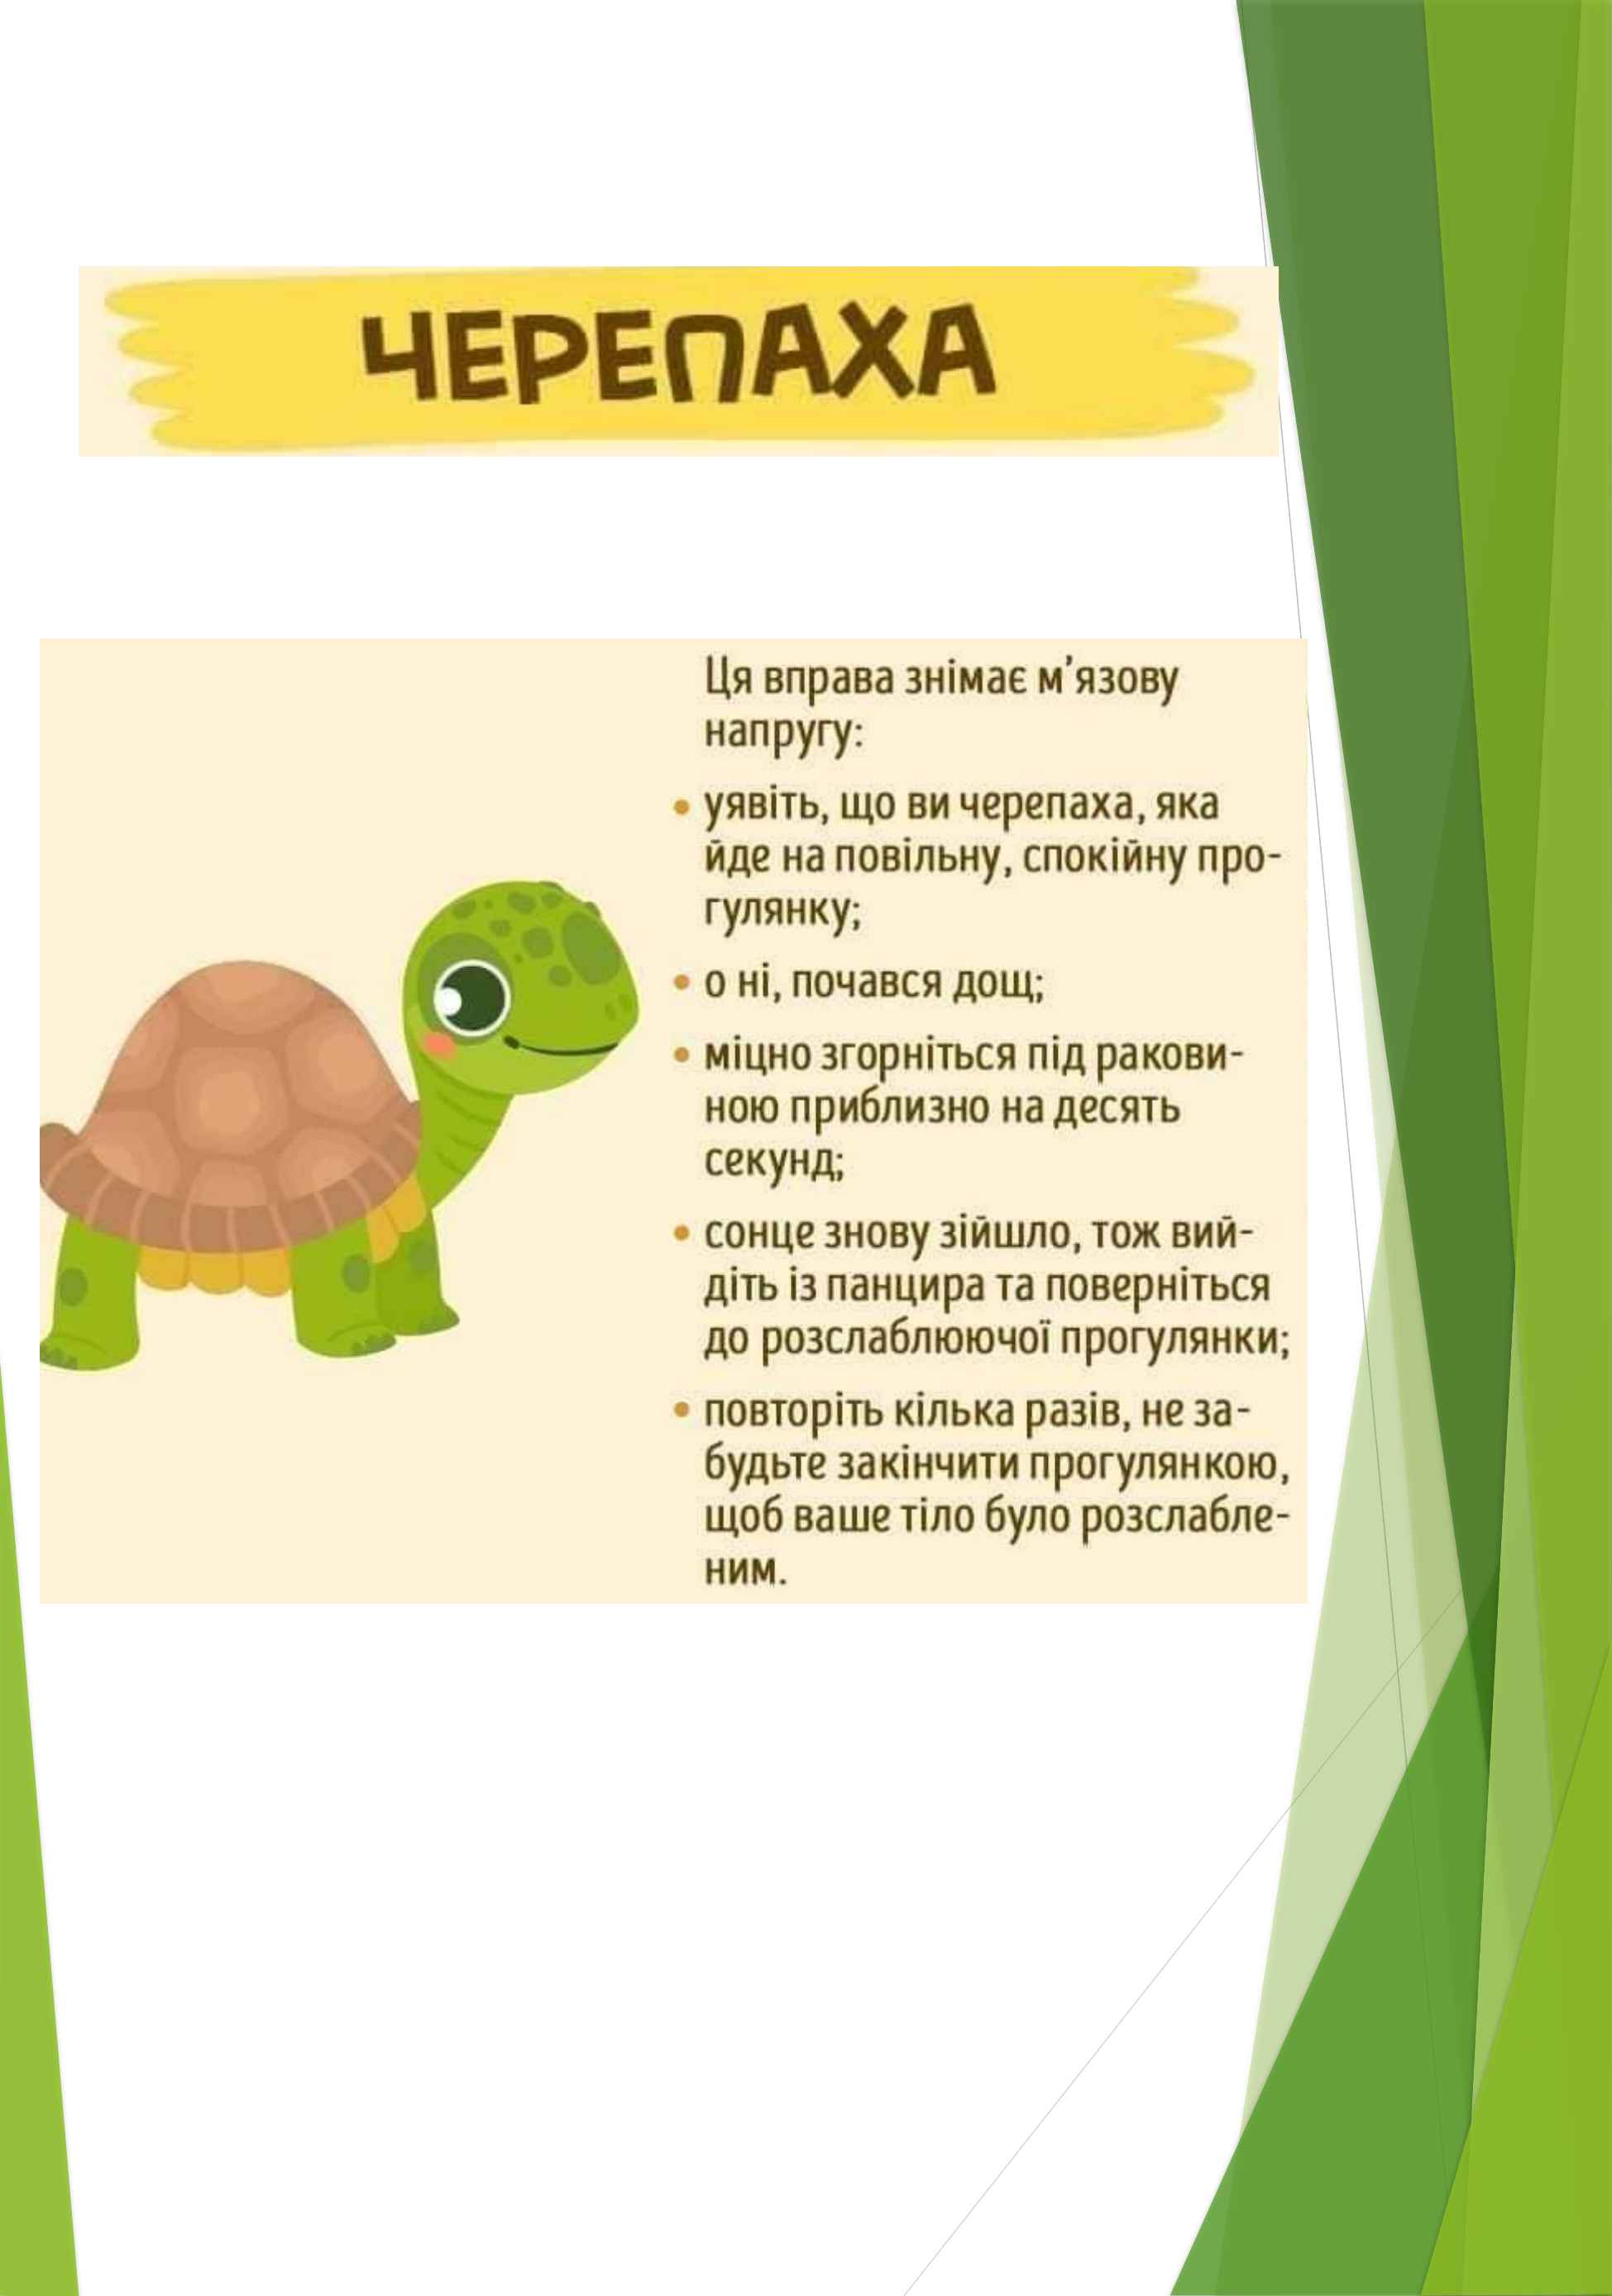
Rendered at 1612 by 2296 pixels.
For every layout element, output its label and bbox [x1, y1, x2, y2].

list [39, 639, 1308, 1605]
picture [78, 265, 1280, 457]
